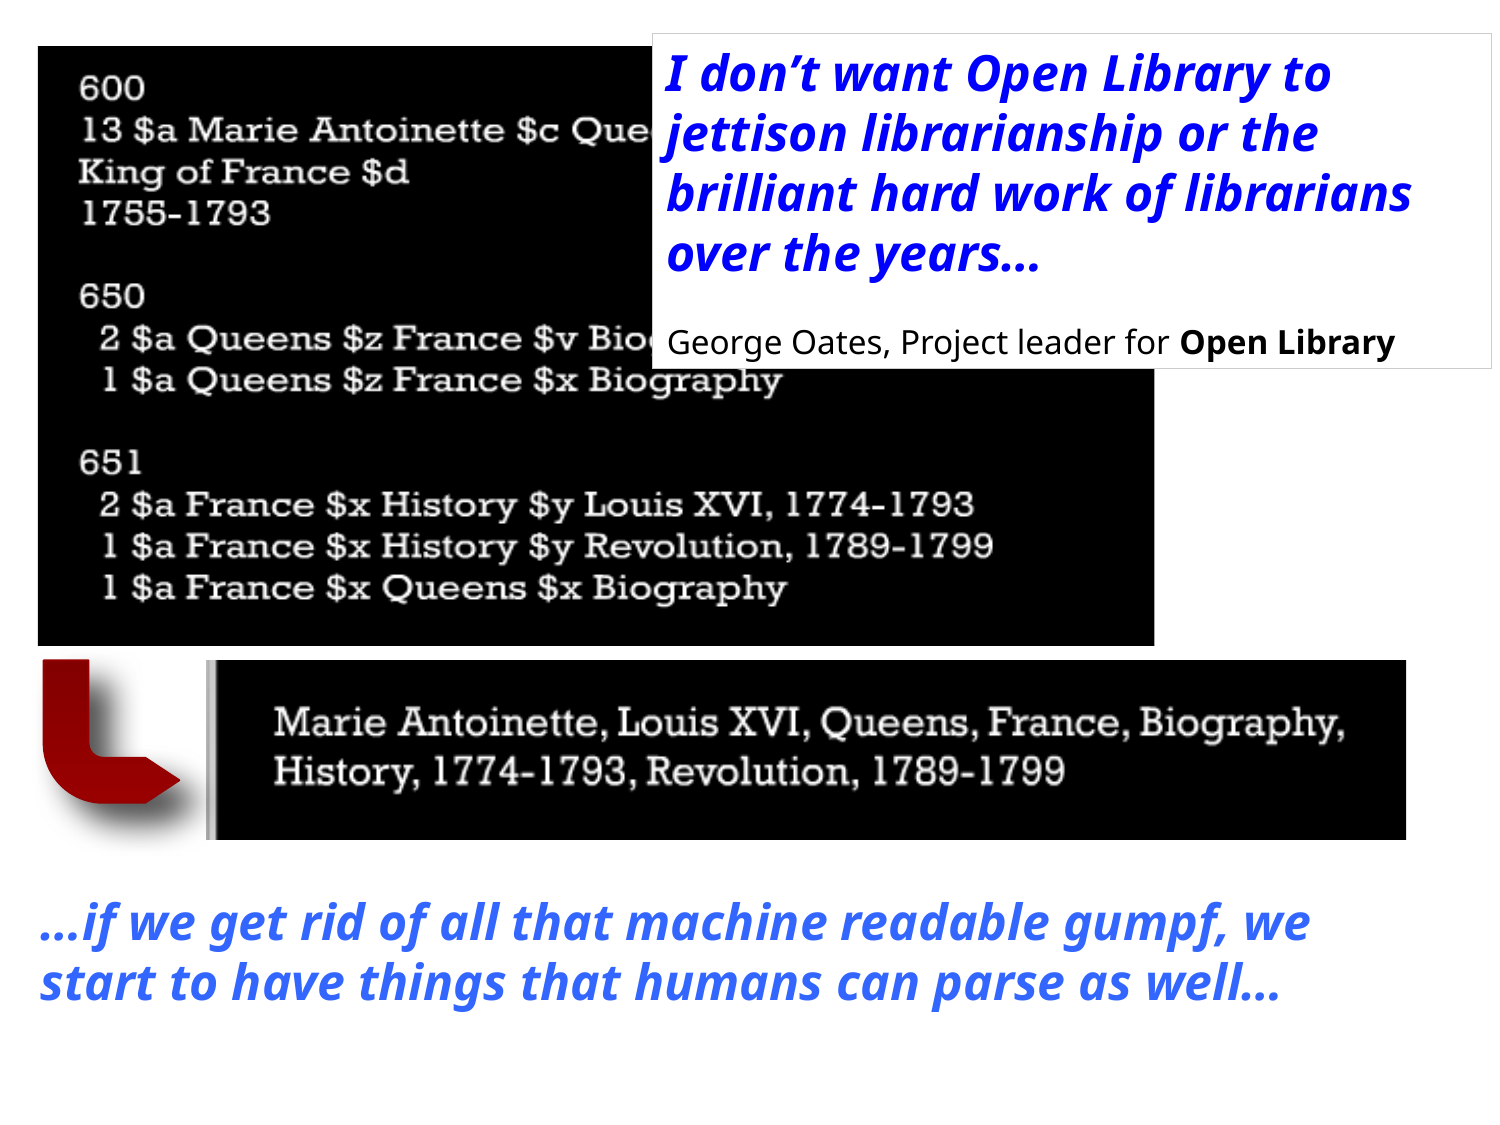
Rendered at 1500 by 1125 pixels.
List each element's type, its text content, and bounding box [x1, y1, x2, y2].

picture [37, 45, 1155, 647]
picture [205, 659, 1407, 841]
text_box …if we get rid of all that machine readable gumpf, we start to have things that humans can parse as well… [25, 883, 1407, 1018]
text_box I don’t want Open Library to jettison librarianship or the brilliant hard work of librarians over the years… George Oates, Project leader for Open Library [652, 33, 1492, 369]
text_box [42, 659, 181, 804]
